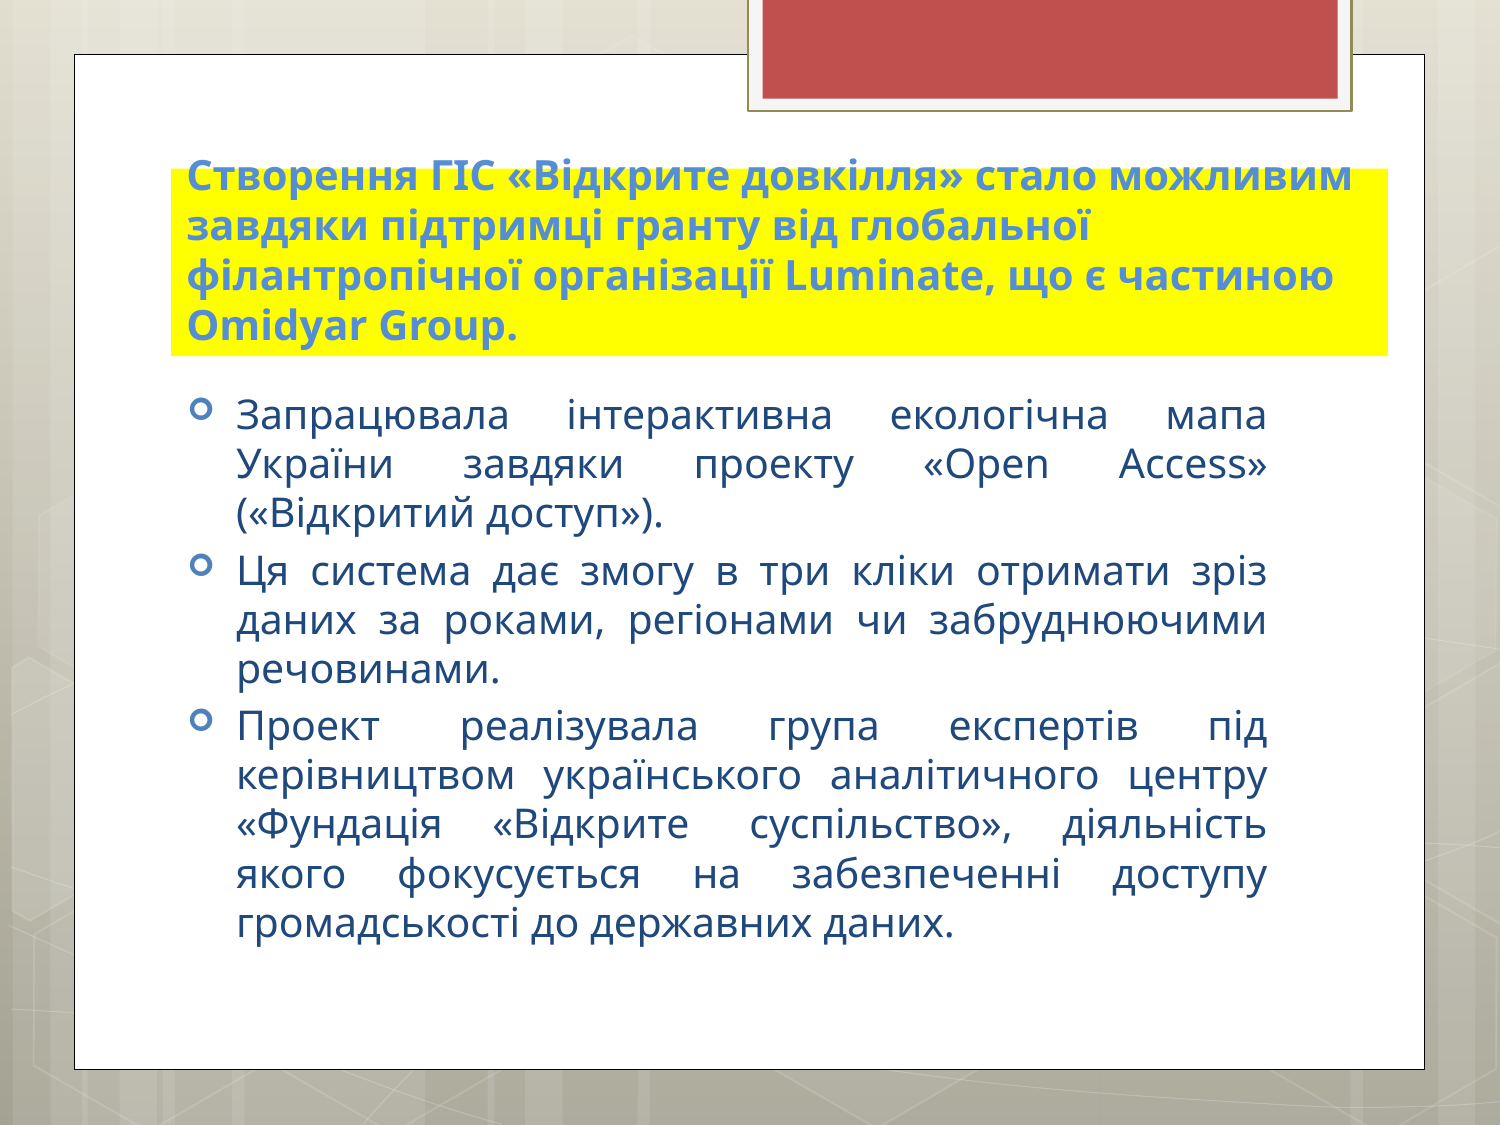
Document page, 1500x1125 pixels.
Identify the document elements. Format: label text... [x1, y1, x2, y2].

title Створення ГІС «Відкрите довкілля» стало можливим завдяки підтримці гранту від глобальної філантропічної організації Luminate, що є частиною Omidyar Group. [171, 168, 1388, 357]
list Запрацювала інтерактивна екологічна мапа України завдяки проекту «Open Access» («Відкритий доступ»). Ця система дає змогу в три кліки отримати зріз даних за роками, регіонами чи забруднюючими речовинами. Проект реалізувала група експертів під керівництвом українського аналітичного центру «Фундація «Відкрите суспільство», діяльність якого фокусується на забезпеченні доступу громадськості до державних даних. [171, 381, 1283, 957]
